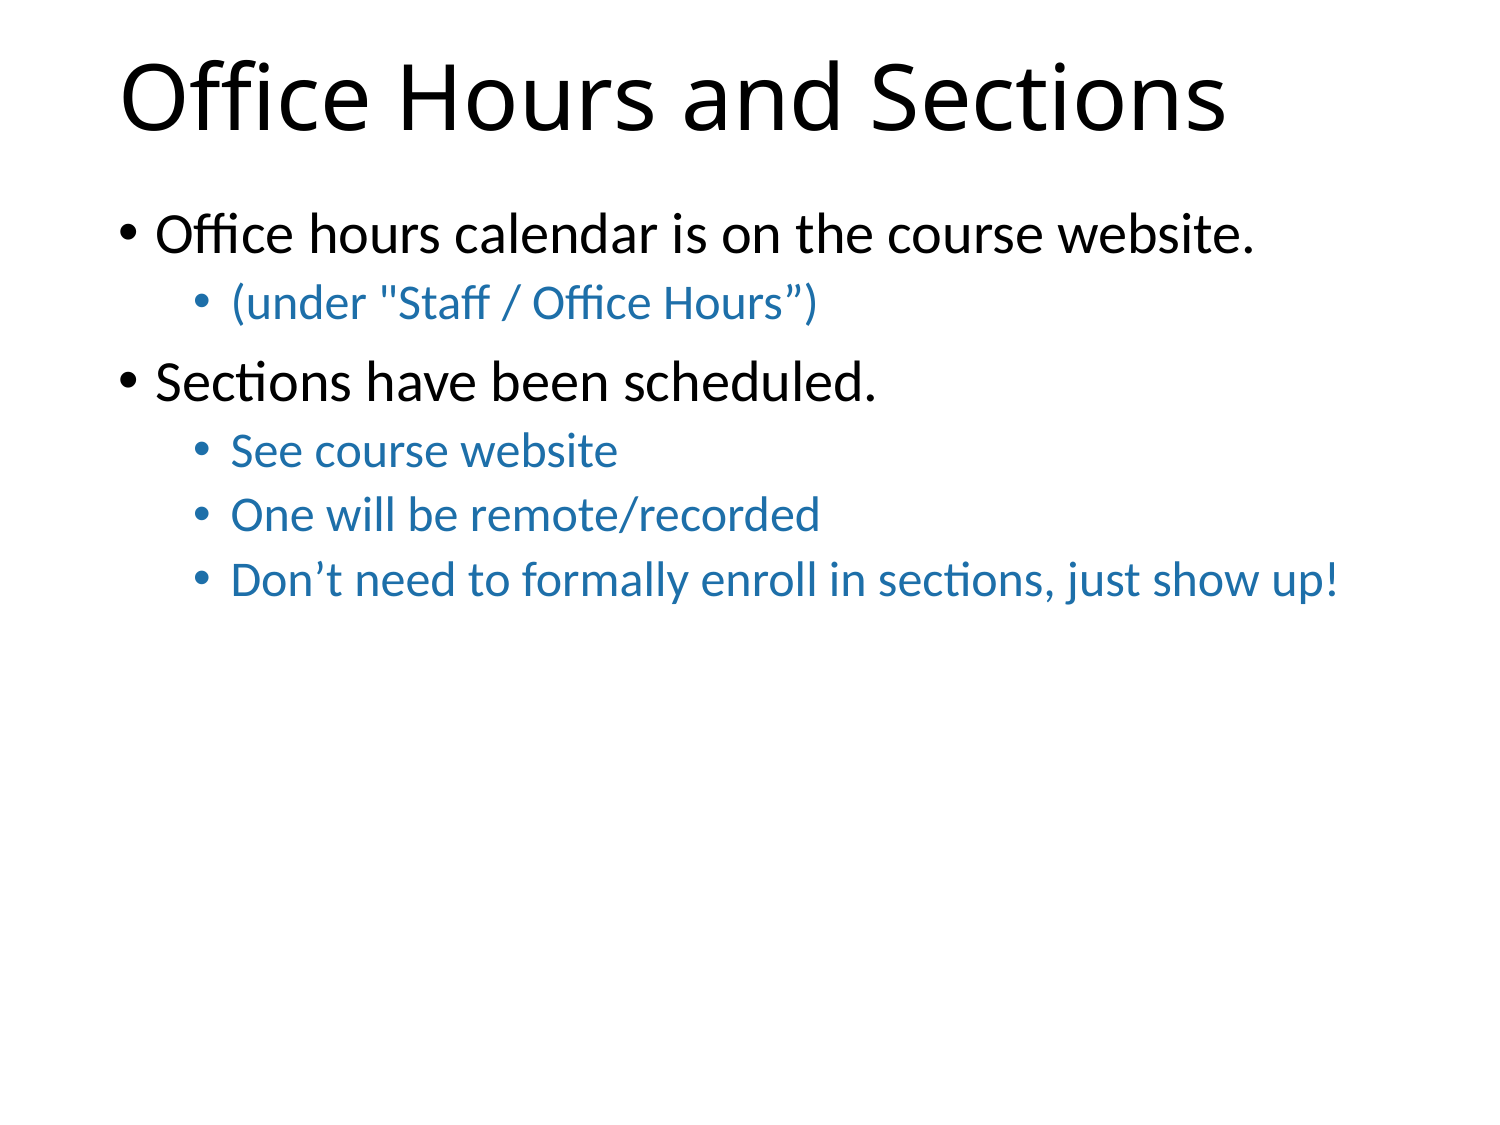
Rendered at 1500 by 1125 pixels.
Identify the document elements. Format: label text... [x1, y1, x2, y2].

title Office Hours and Sections [103, 33, 1397, 169]
list Office hours calendar is on the course website. (under "Staff / Office Hours”) Sections have been scheduled. See course website One will be remote/recorded Don’t need to formally enroll in sections, just show up! [103, 195, 1455, 1069]
